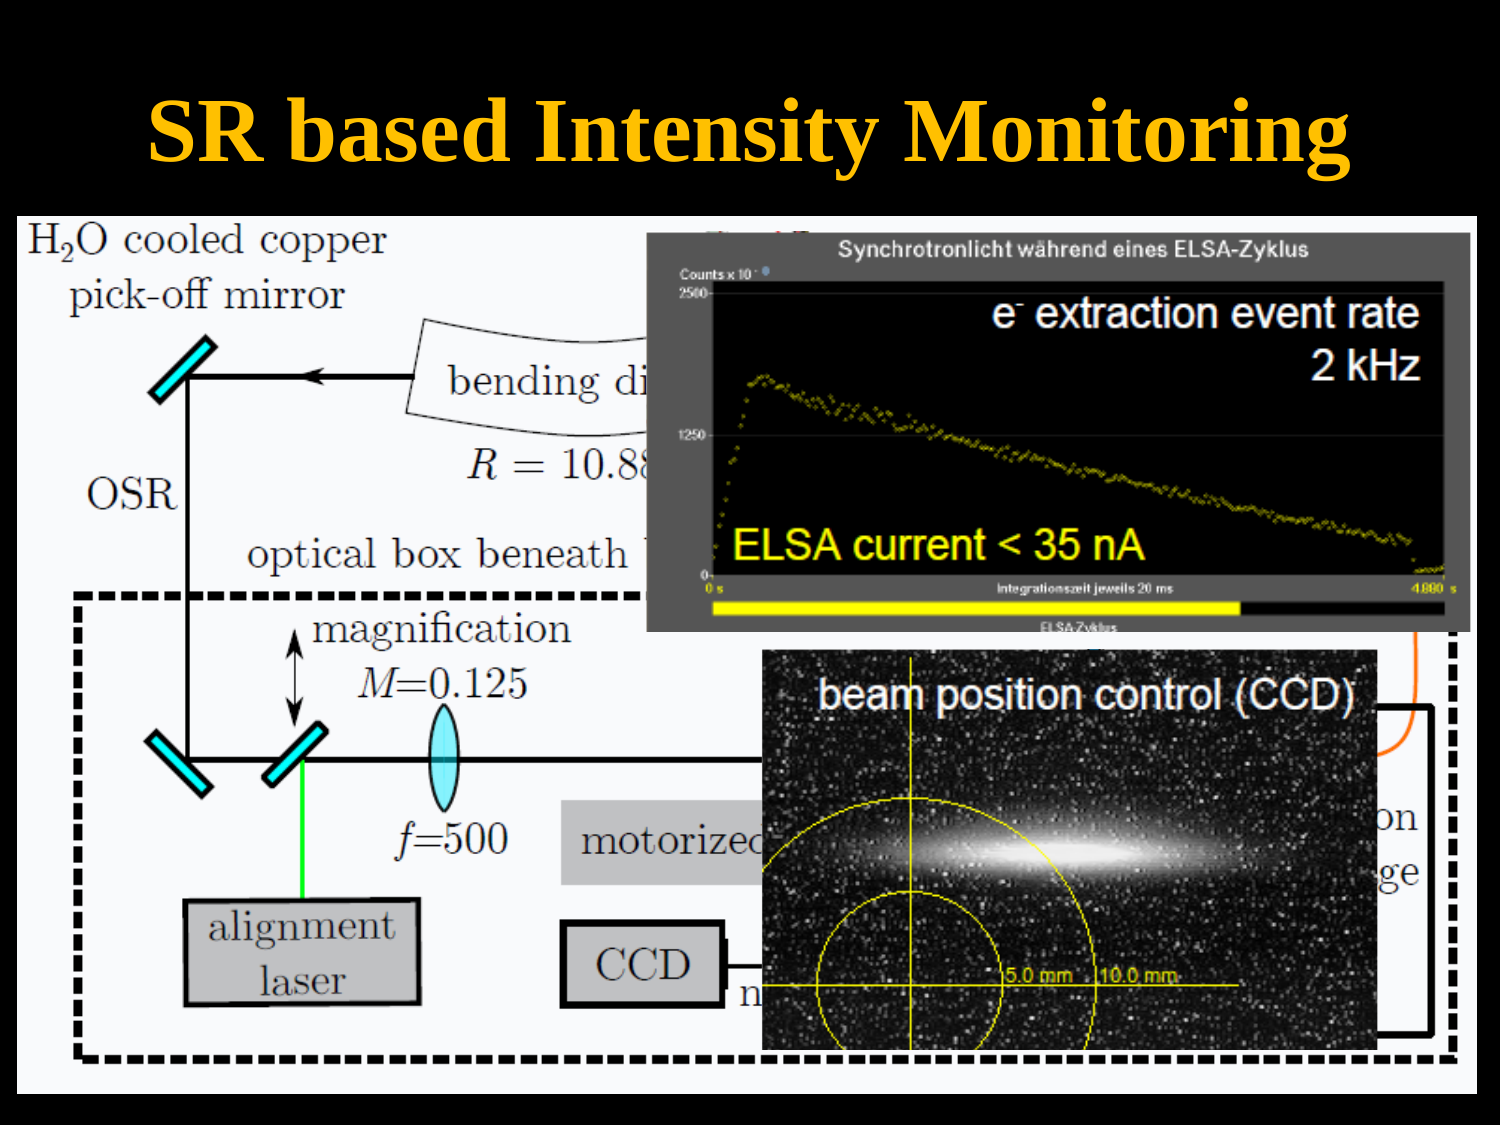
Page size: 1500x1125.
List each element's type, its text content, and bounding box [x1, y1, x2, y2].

title SR based Intensity Monitoring [74, 30, 1426, 214]
picture [17, 216, 1477, 1095]
